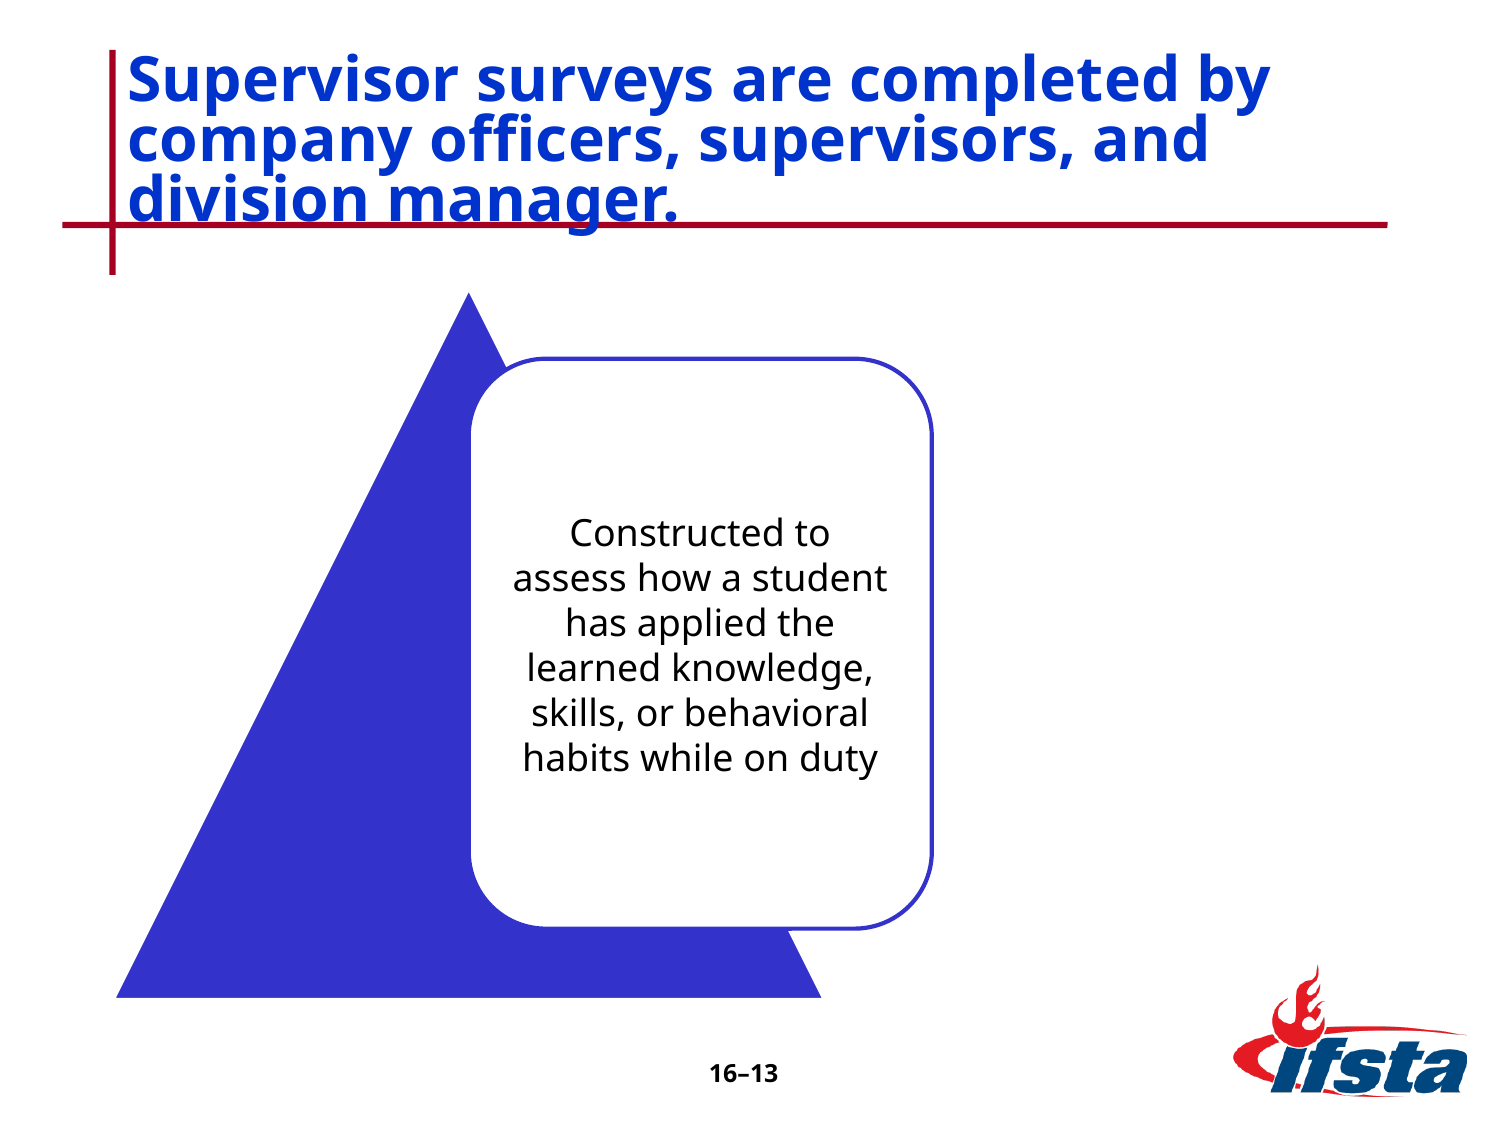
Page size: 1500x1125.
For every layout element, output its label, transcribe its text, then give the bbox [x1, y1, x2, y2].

title Supervisor surveys are completed by company officers, supervisors, and division manager. [112, 50, 1388, 238]
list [112, 287, 1388, 1001]
slide_number 16–13 [587, 1049, 901, 1125]
picture [1233, 964, 1467, 1097]
